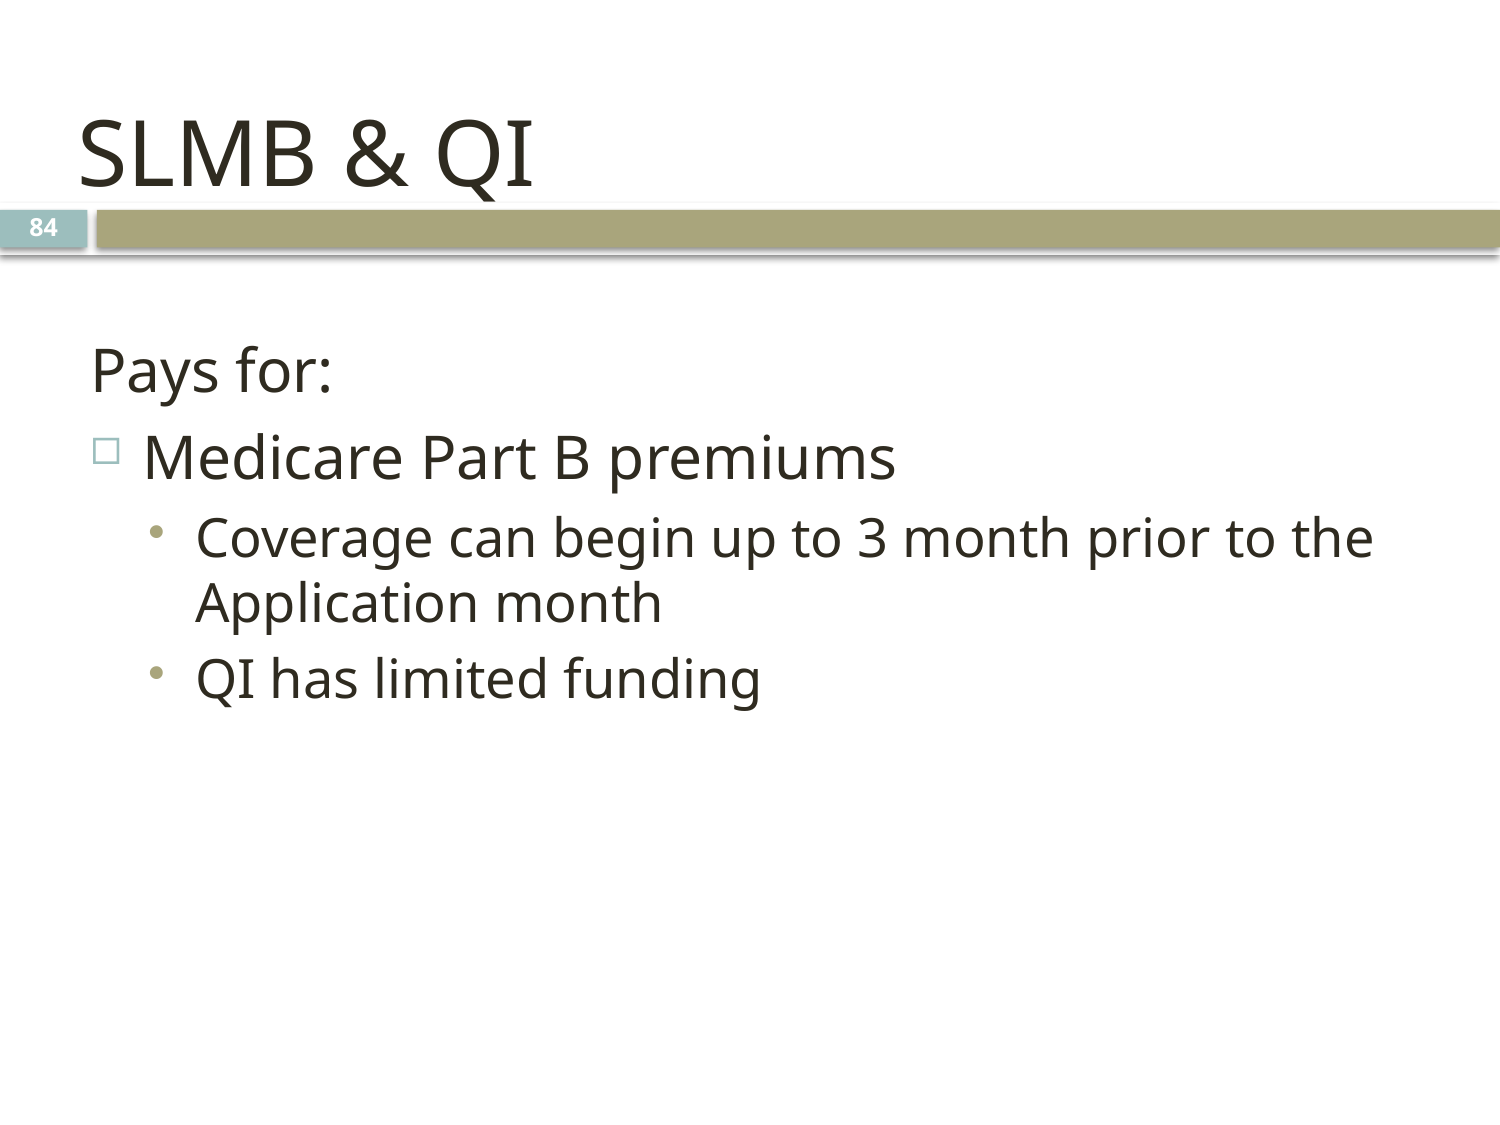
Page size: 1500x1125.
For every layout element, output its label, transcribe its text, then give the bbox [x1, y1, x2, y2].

list Pays for: Medicare Part B premiums Coverage can begin up to 3 month prior to the Application month QI has limited funding [75, 324, 1438, 1000]
slide_number 84 [0, 208, 88, 249]
title SLMB & QI [62, 37, 1413, 263]
